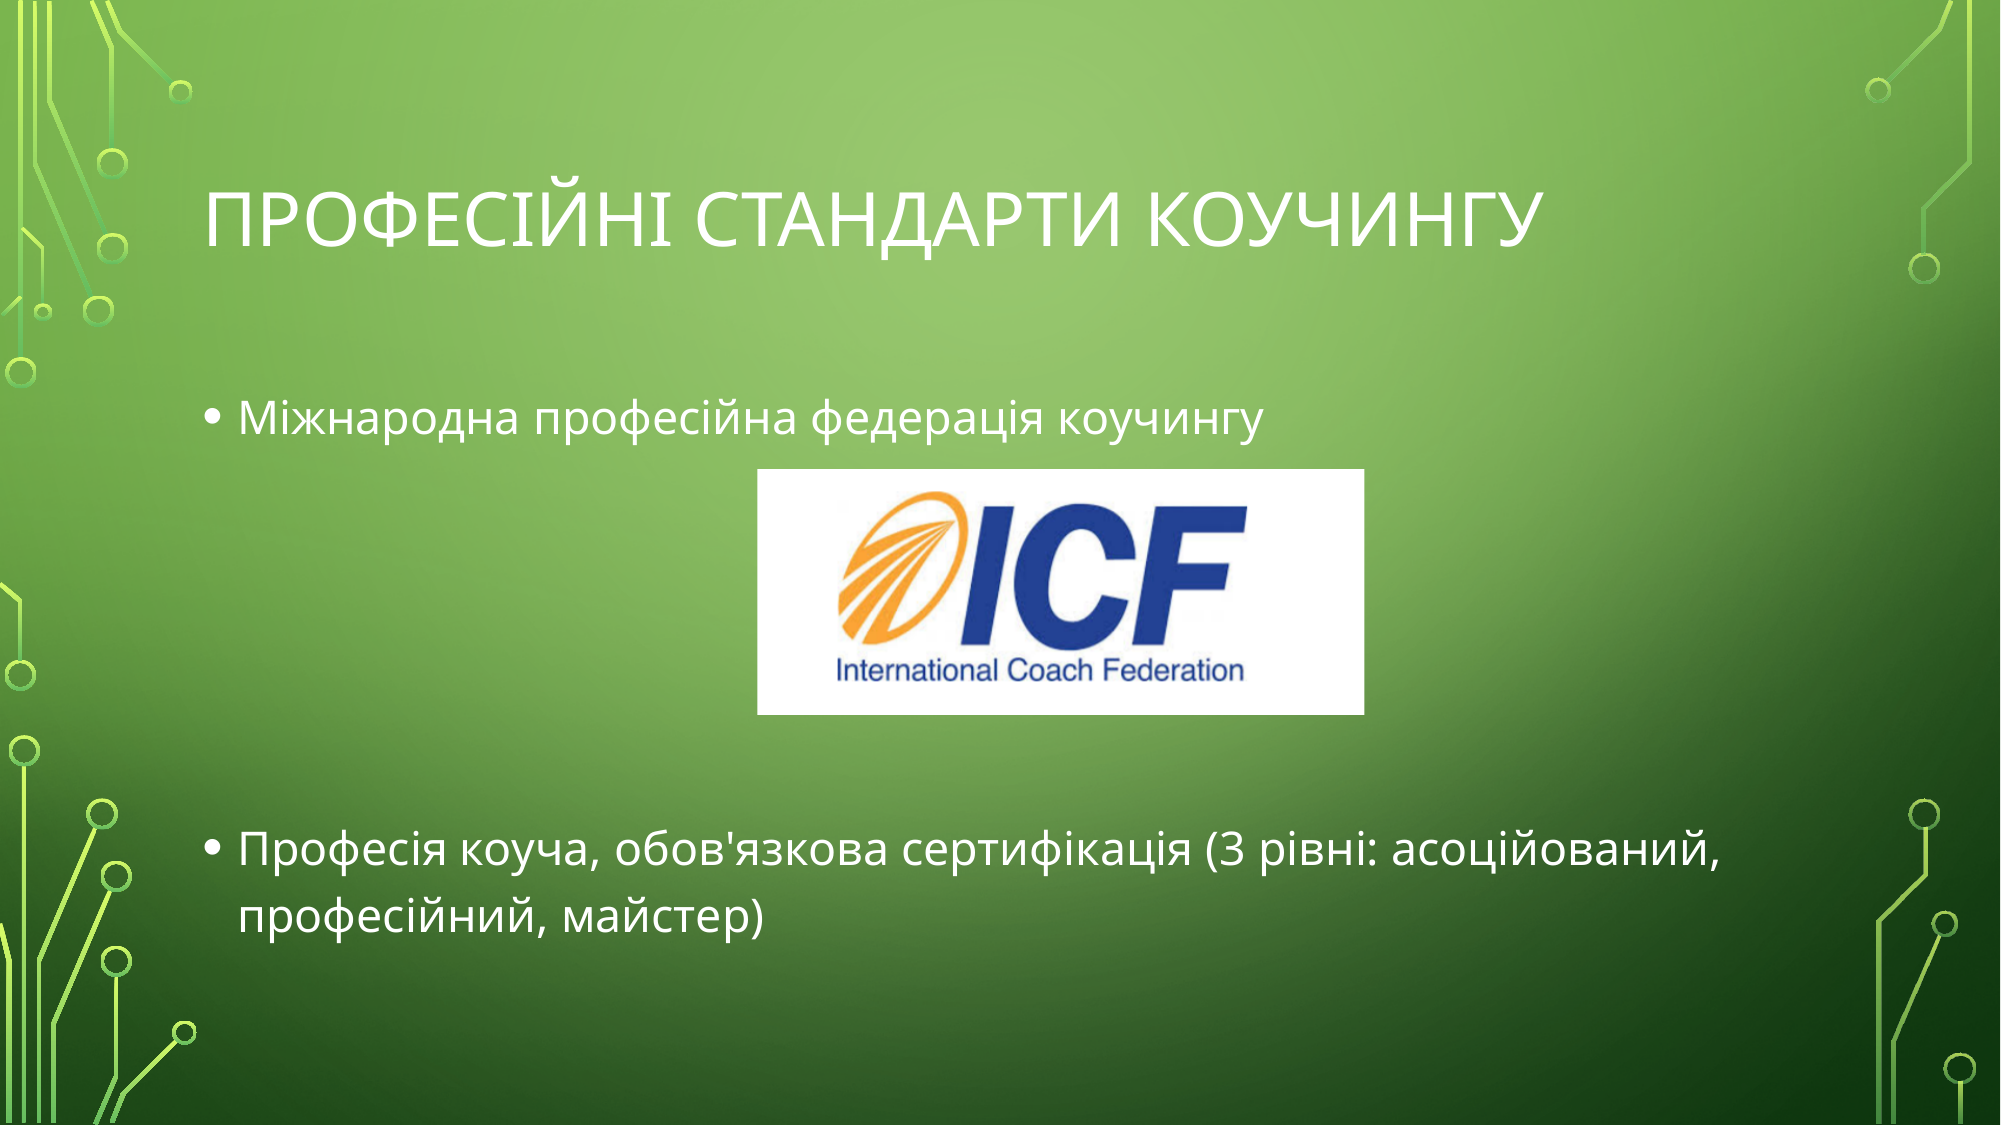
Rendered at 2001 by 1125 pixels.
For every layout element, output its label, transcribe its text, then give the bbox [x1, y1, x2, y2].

title Професійні стандарти коучингу [187, 101, 1813, 344]
list Міжнародна професійна федерація коучингу Професія коуча, обов'язкова сертифікація (3 рівні: асоційований, професійний, майстер) [187, 369, 1813, 950]
picture [756, 469, 1365, 716]
